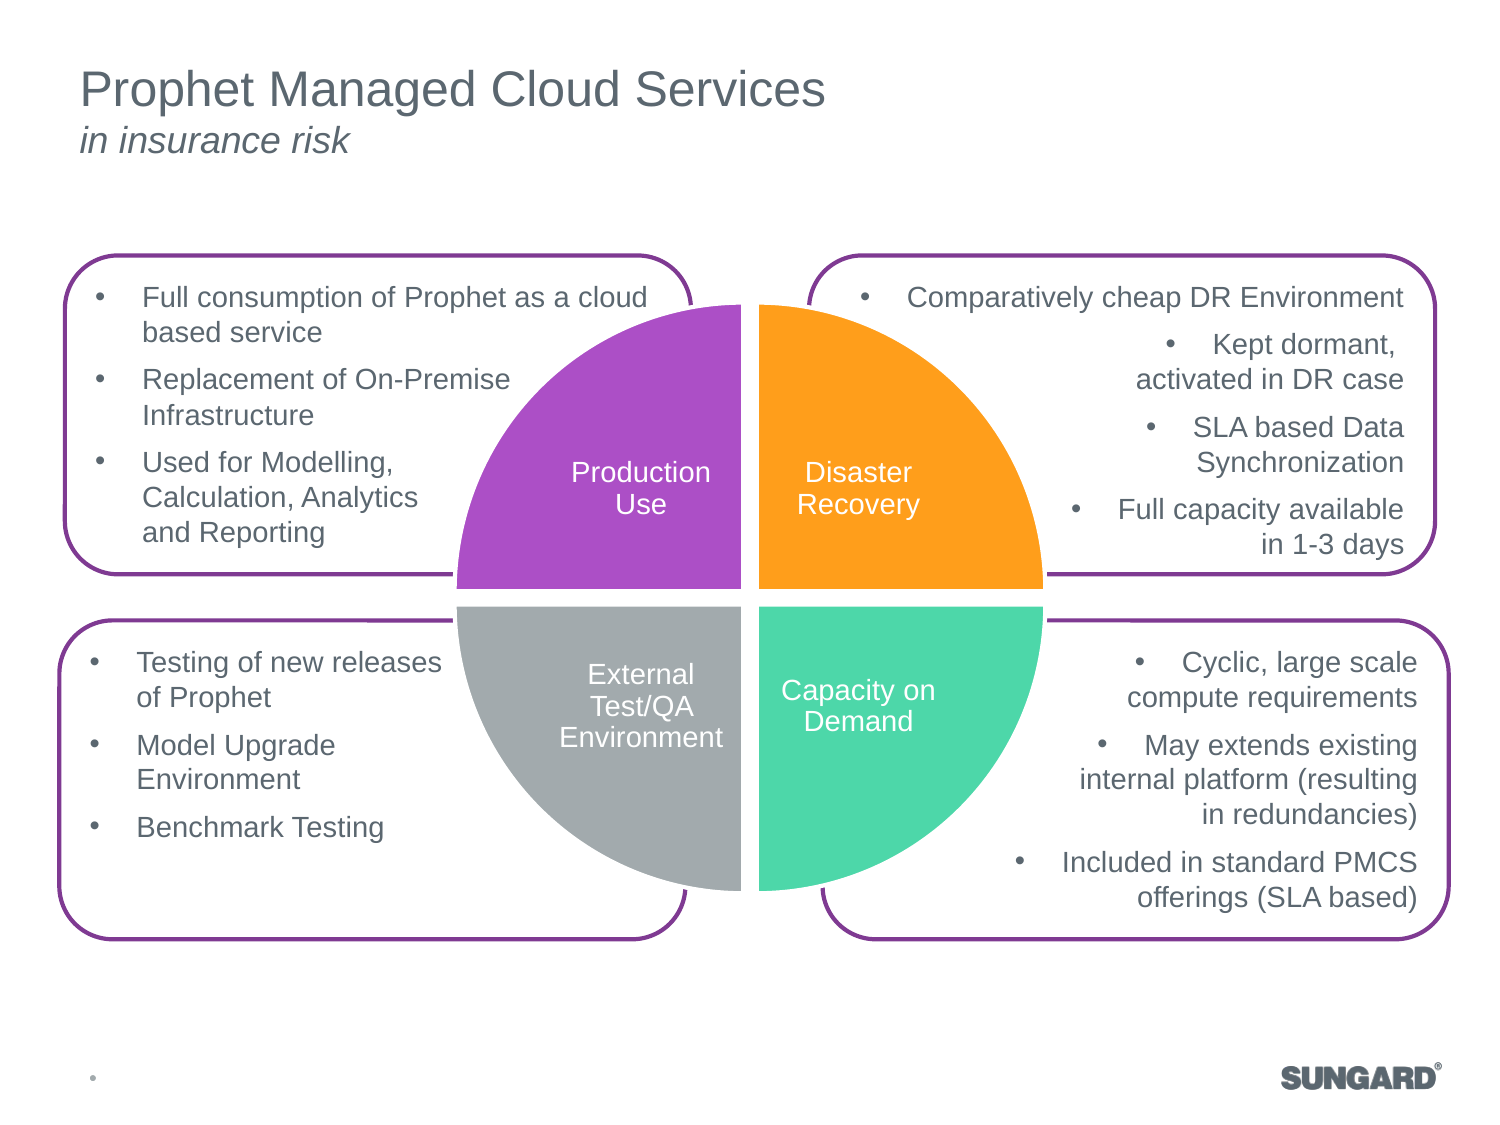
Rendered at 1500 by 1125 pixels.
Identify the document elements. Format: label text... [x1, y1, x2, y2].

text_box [756, 604, 1046, 894]
text_box Comparatively cheap DR Environment Kept dormant, activated in DR case SLA based Data Synchronization Full capacity available in 1-3 days [807, 253, 1438, 577]
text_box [454, 302, 744, 592]
text_box Full consumption of Prophet as a cloud based service Replacement of On-Premise Infrastructure Used for Modelling, Calculation, Analytics and Reporting [62, 253, 693, 577]
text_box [454, 604, 744, 894]
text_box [756, 302, 1046, 592]
text_box Testing of new releases of Prophet Model Upgrade Environment Benchmark Testing [57, 618, 686, 942]
text_box Cyclic, large scale compute requirements May extends existing internal platform (resulting in redundancies) Included in standard PMCS offerings (SLA based) [822, 618, 1451, 942]
text_box Prophet Managed Cloud Services in insurance risk [79, 56, 1456, 145]
picture [1278, 1060, 1445, 1092]
